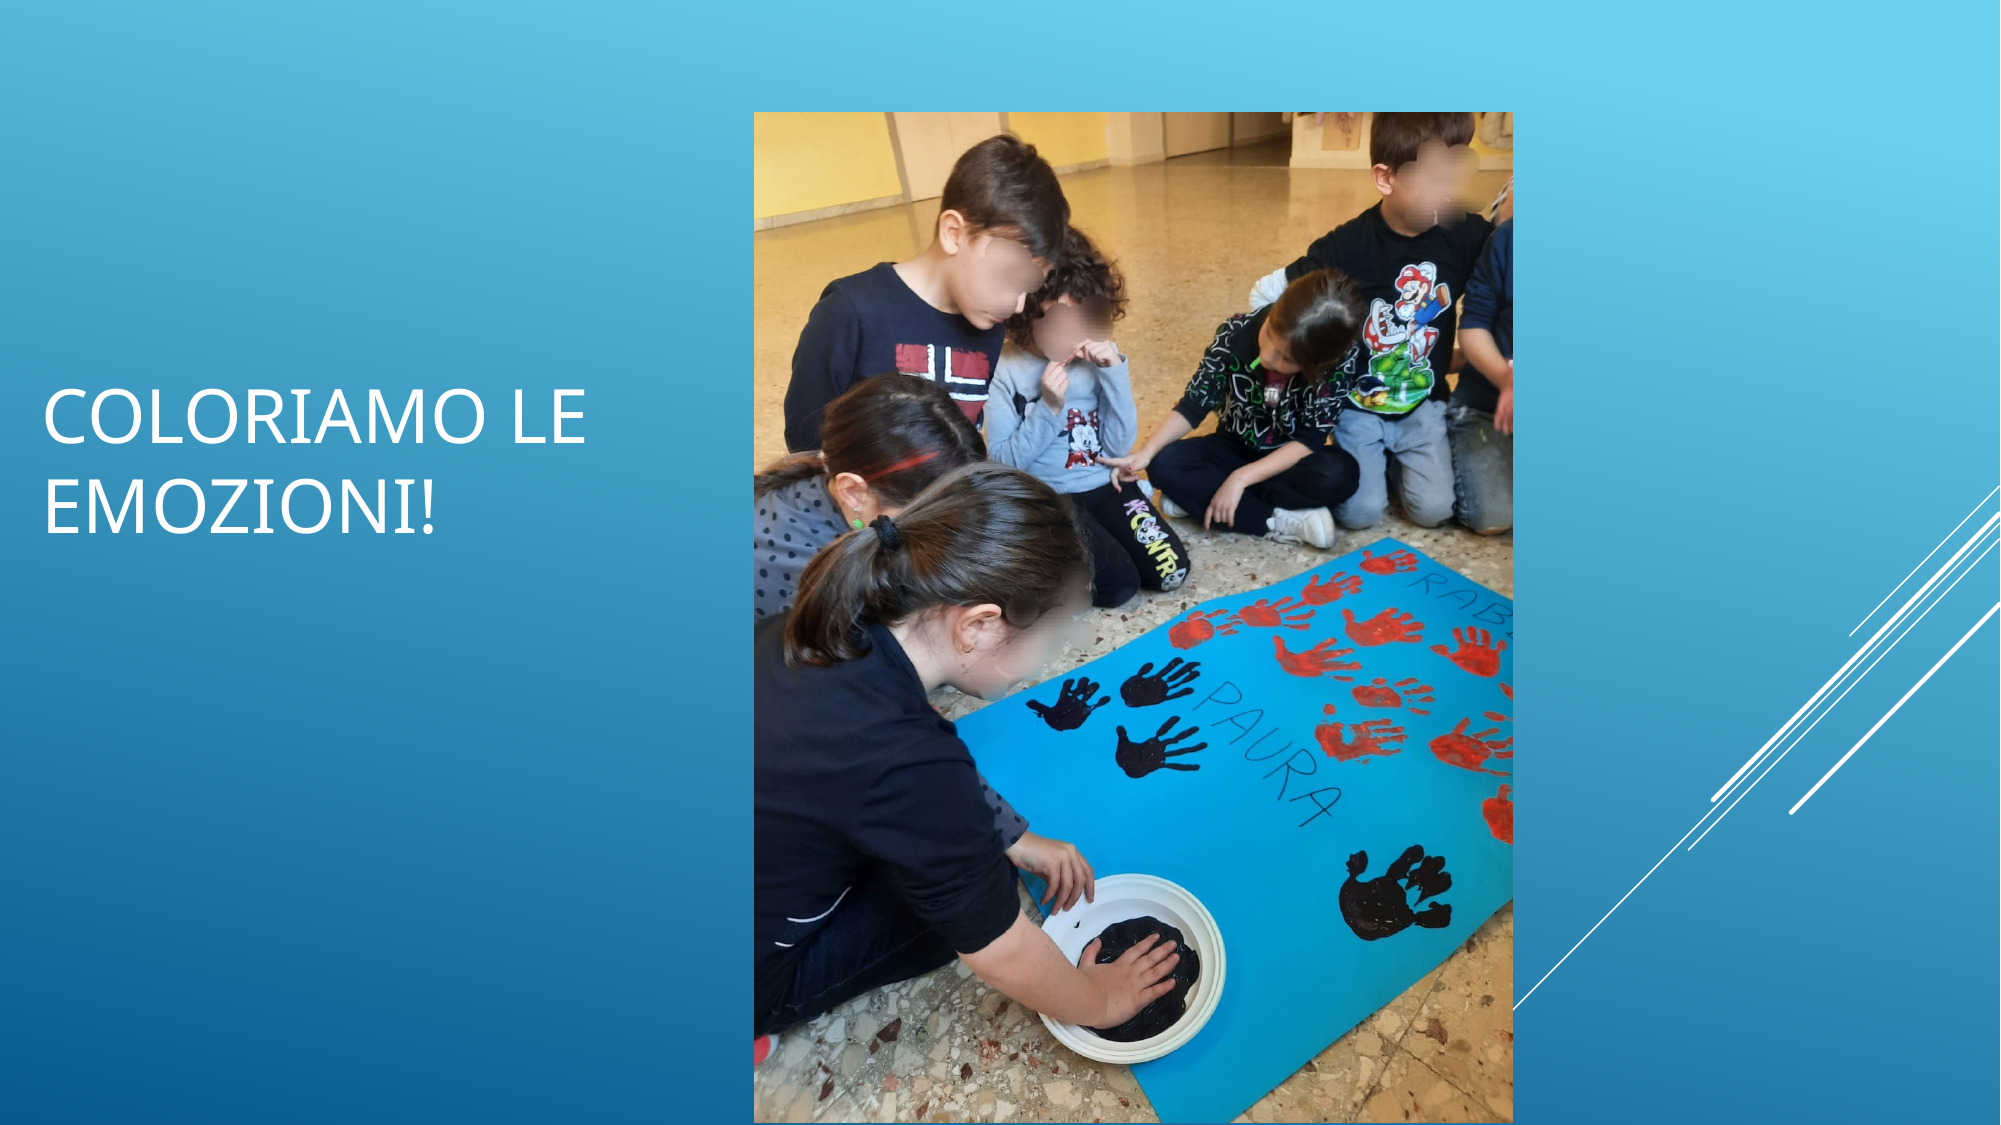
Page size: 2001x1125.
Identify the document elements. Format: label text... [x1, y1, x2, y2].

title Coloriamo le emozioni! [26, 24, 1513, 984]
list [754, 112, 1513, 1123]
